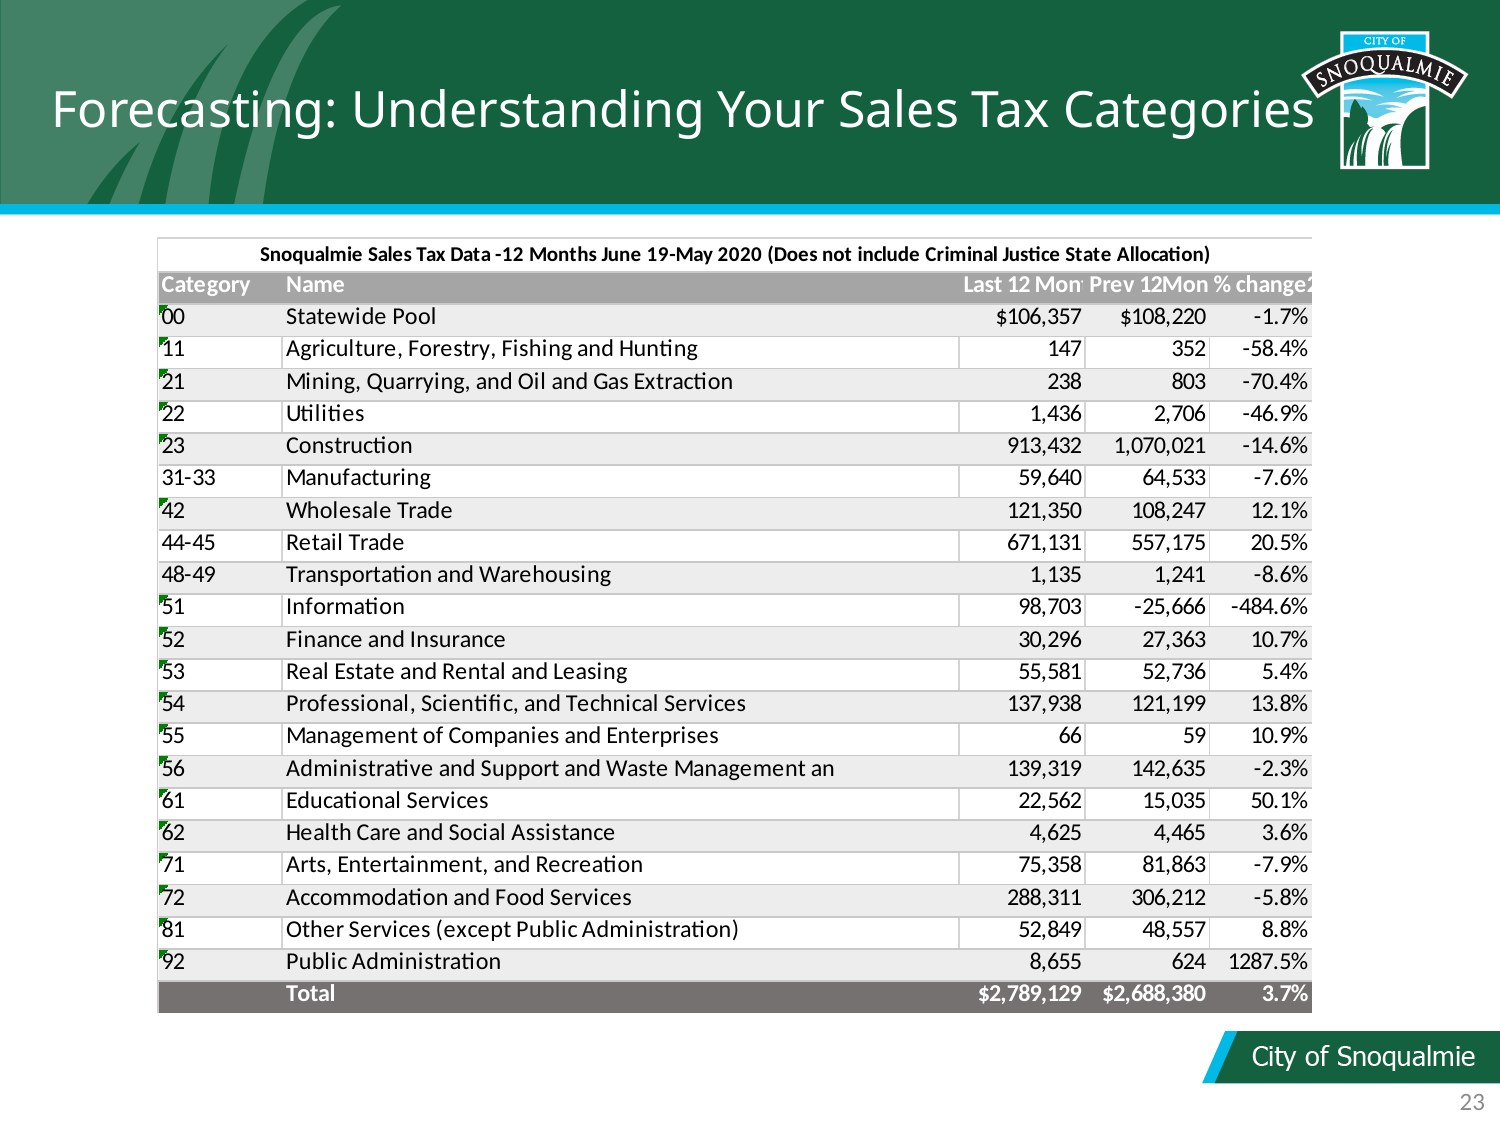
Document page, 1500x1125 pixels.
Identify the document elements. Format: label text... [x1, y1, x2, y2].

picture [0, 215, 1500, 1125]
title Forecasting: Understanding Your Sales Tax Categories [36, 59, 1461, 163]
picture [0, 0, 1500, 203]
slide_number 23 [1162, 1070, 1500, 1125]
